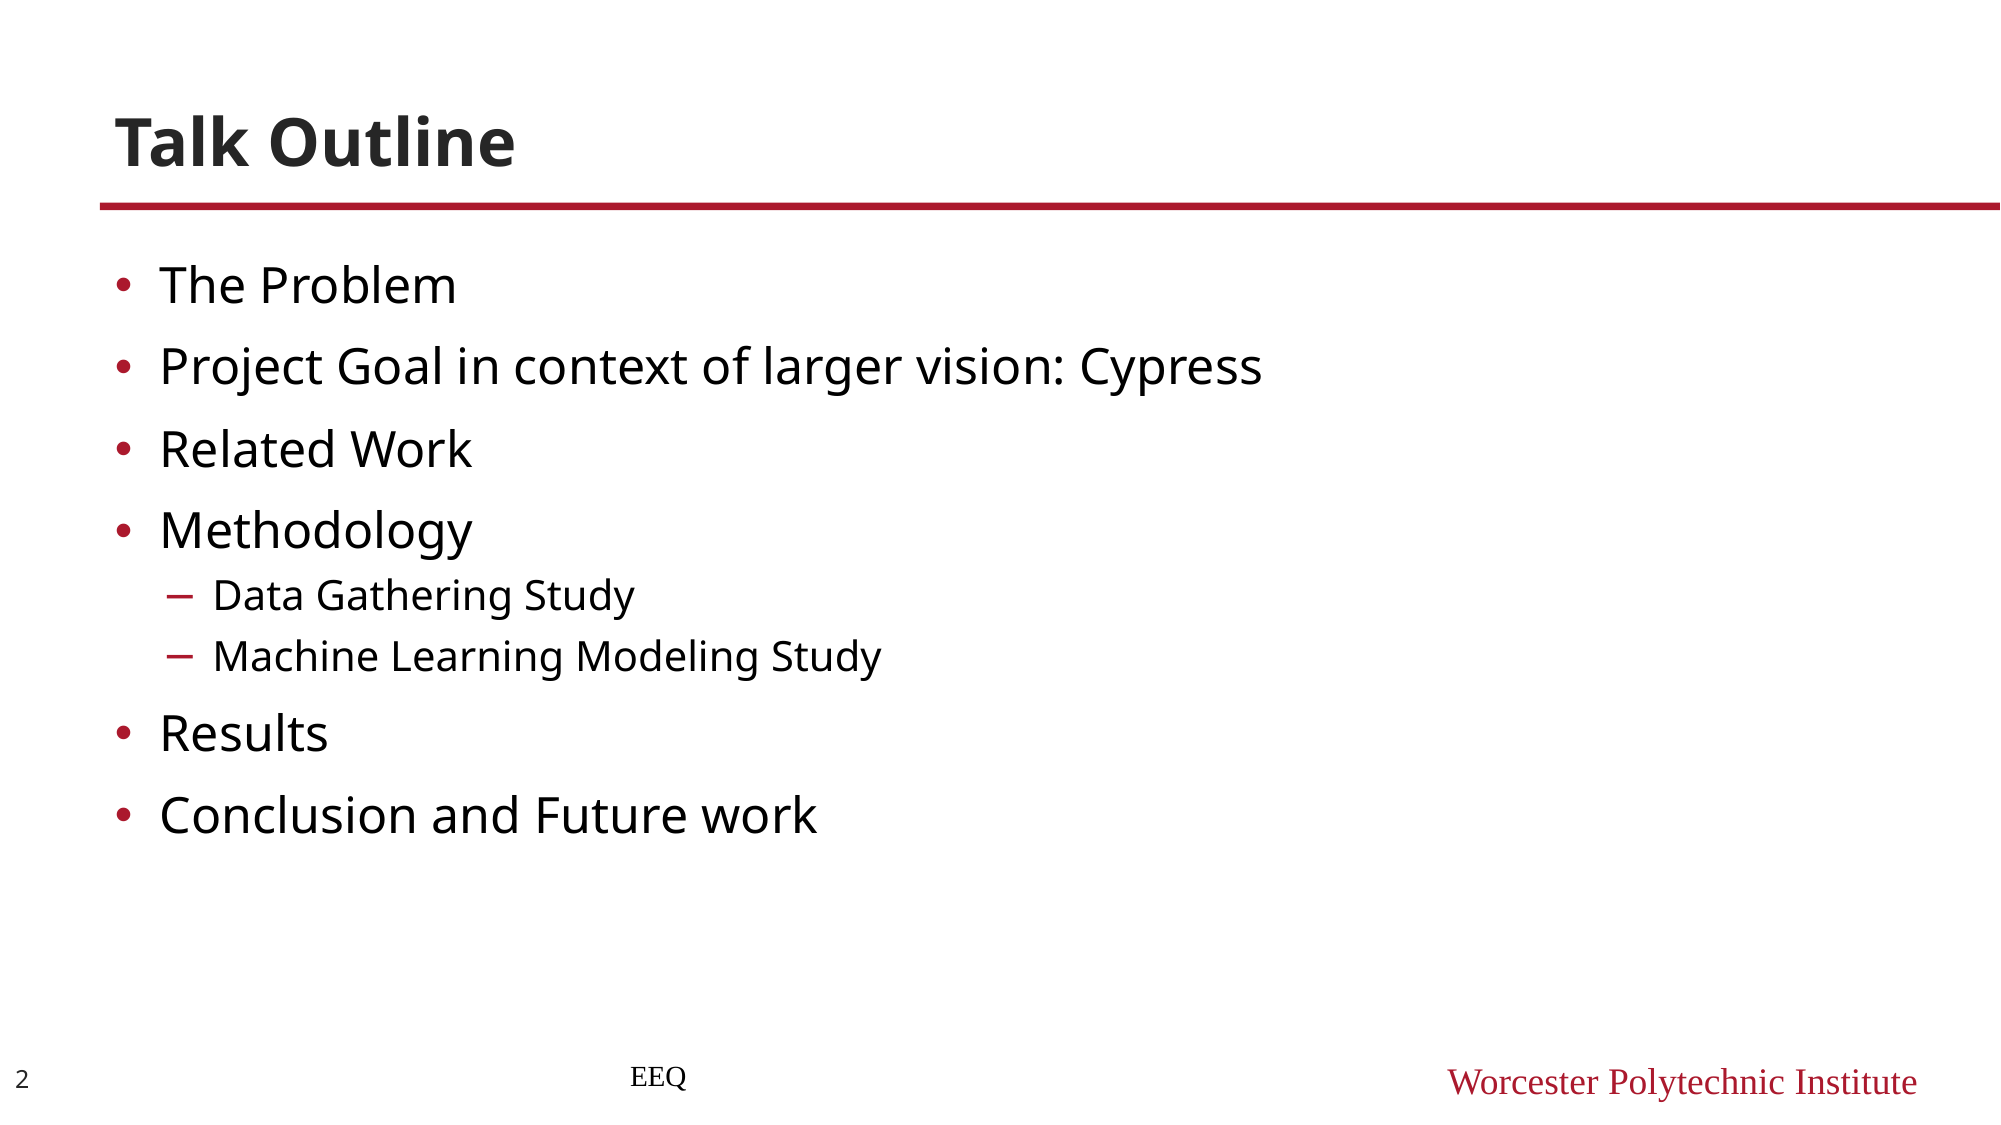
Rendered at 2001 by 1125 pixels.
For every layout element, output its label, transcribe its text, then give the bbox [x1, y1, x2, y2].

title Talk Outline [99, 56, 1900, 188]
footer EEQ [100, 1050, 1217, 1100]
slide_number 2 [0, 1047, 100, 1113]
list The Problem Project Goal in context of larger vision: Cypress Related Work Methodology Data Gathering Study Machine Learning Modeling Study Results Conclusion and Future work [99, 249, 1713, 1013]
